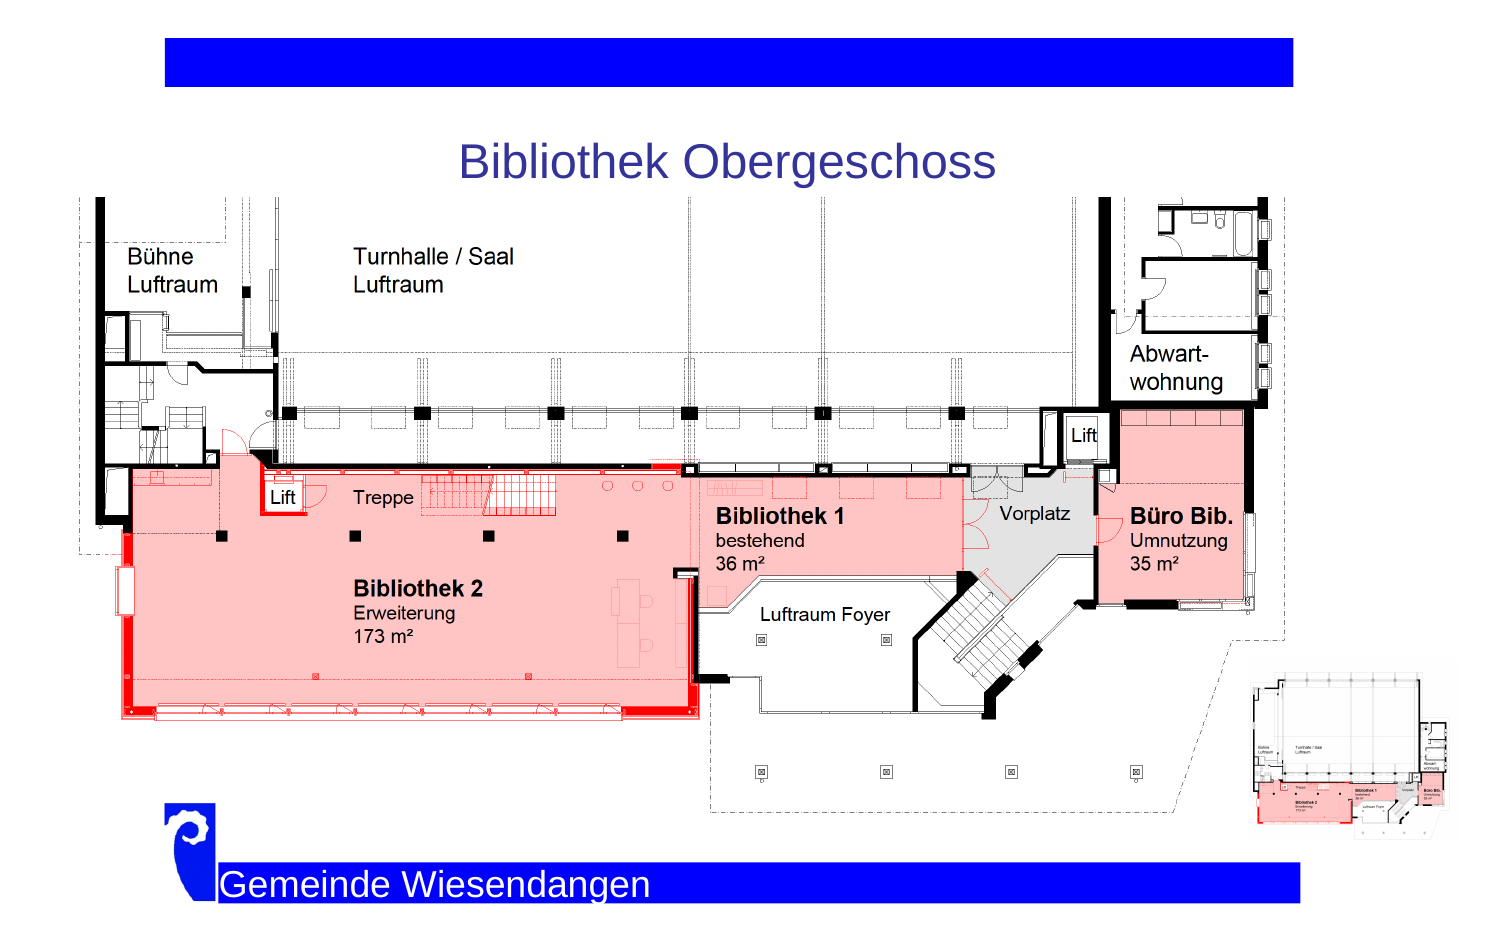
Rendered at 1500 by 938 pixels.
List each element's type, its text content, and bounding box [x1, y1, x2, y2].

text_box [1245, 657, 1459, 843]
text_box [164, 38, 1294, 87]
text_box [52, 196, 1344, 828]
text_box Gemeinde Wiesendangen [220, 862, 1301, 904]
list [164, 803, 216, 903]
title Bibliothek Obergeschoss [164, 80, 1291, 195]
